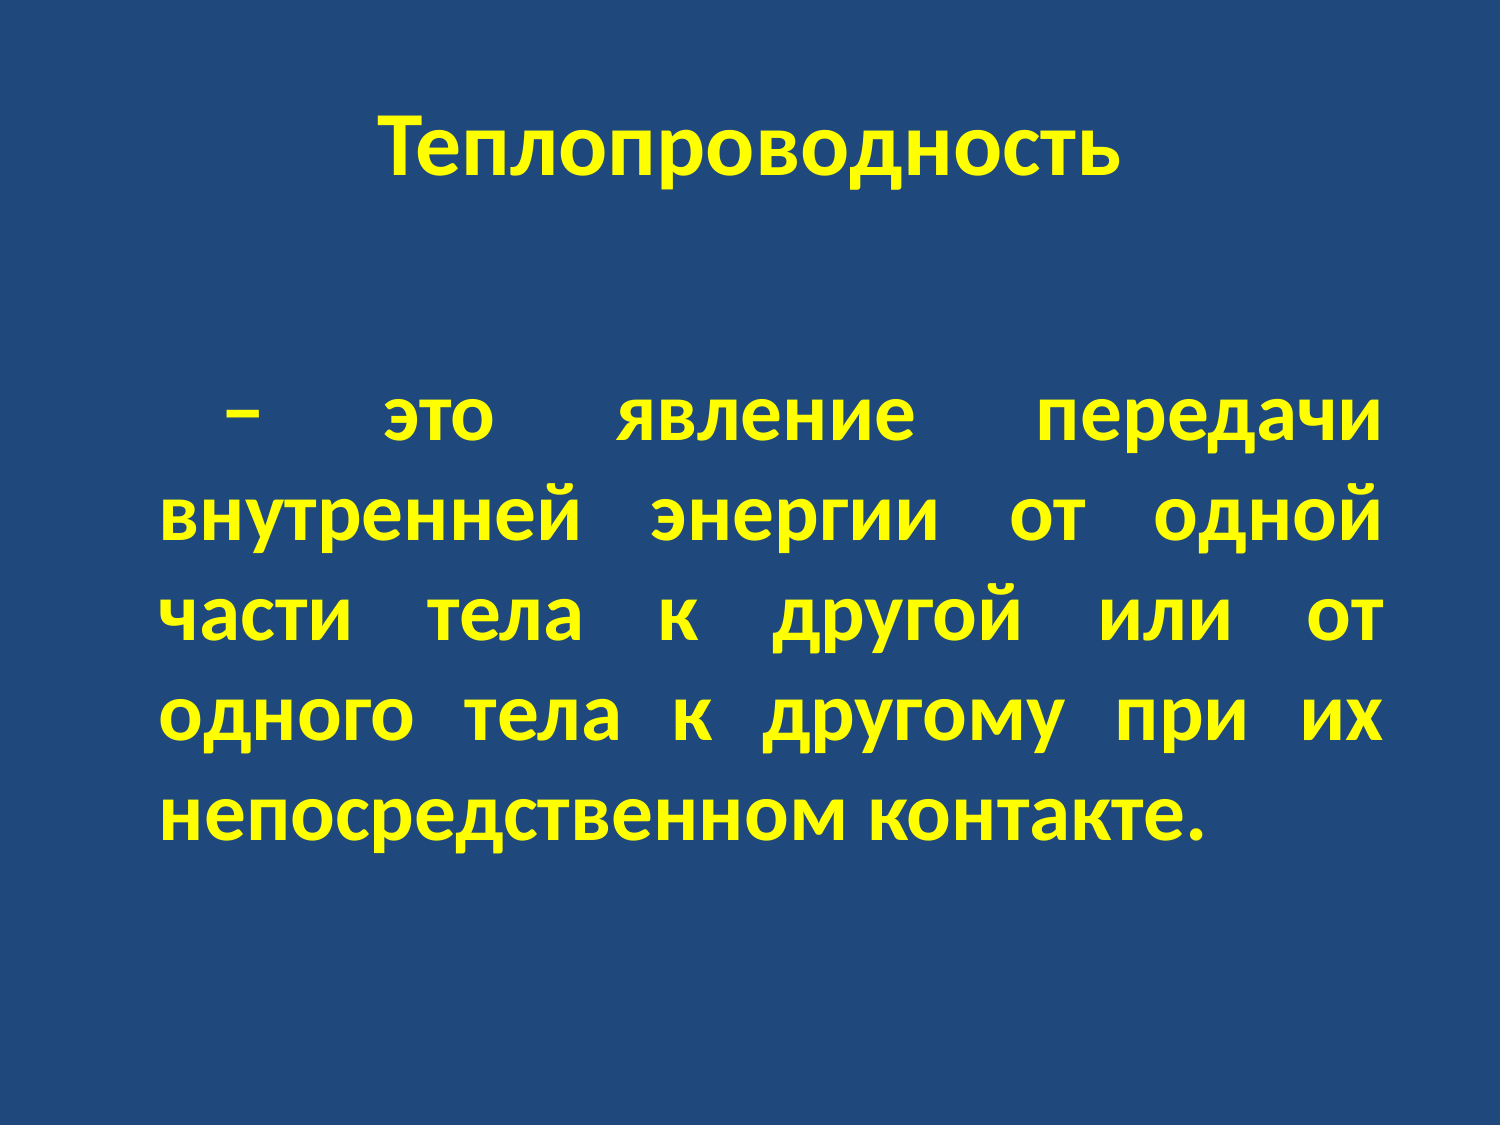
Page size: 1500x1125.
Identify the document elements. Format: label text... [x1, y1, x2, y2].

title Теплопроводность [75, 45, 1425, 233]
list − это явление передачи внутренней энергии от одной части тела к другой или от одного тела к другому при их непосредственном контакте. [87, 350, 1400, 950]
